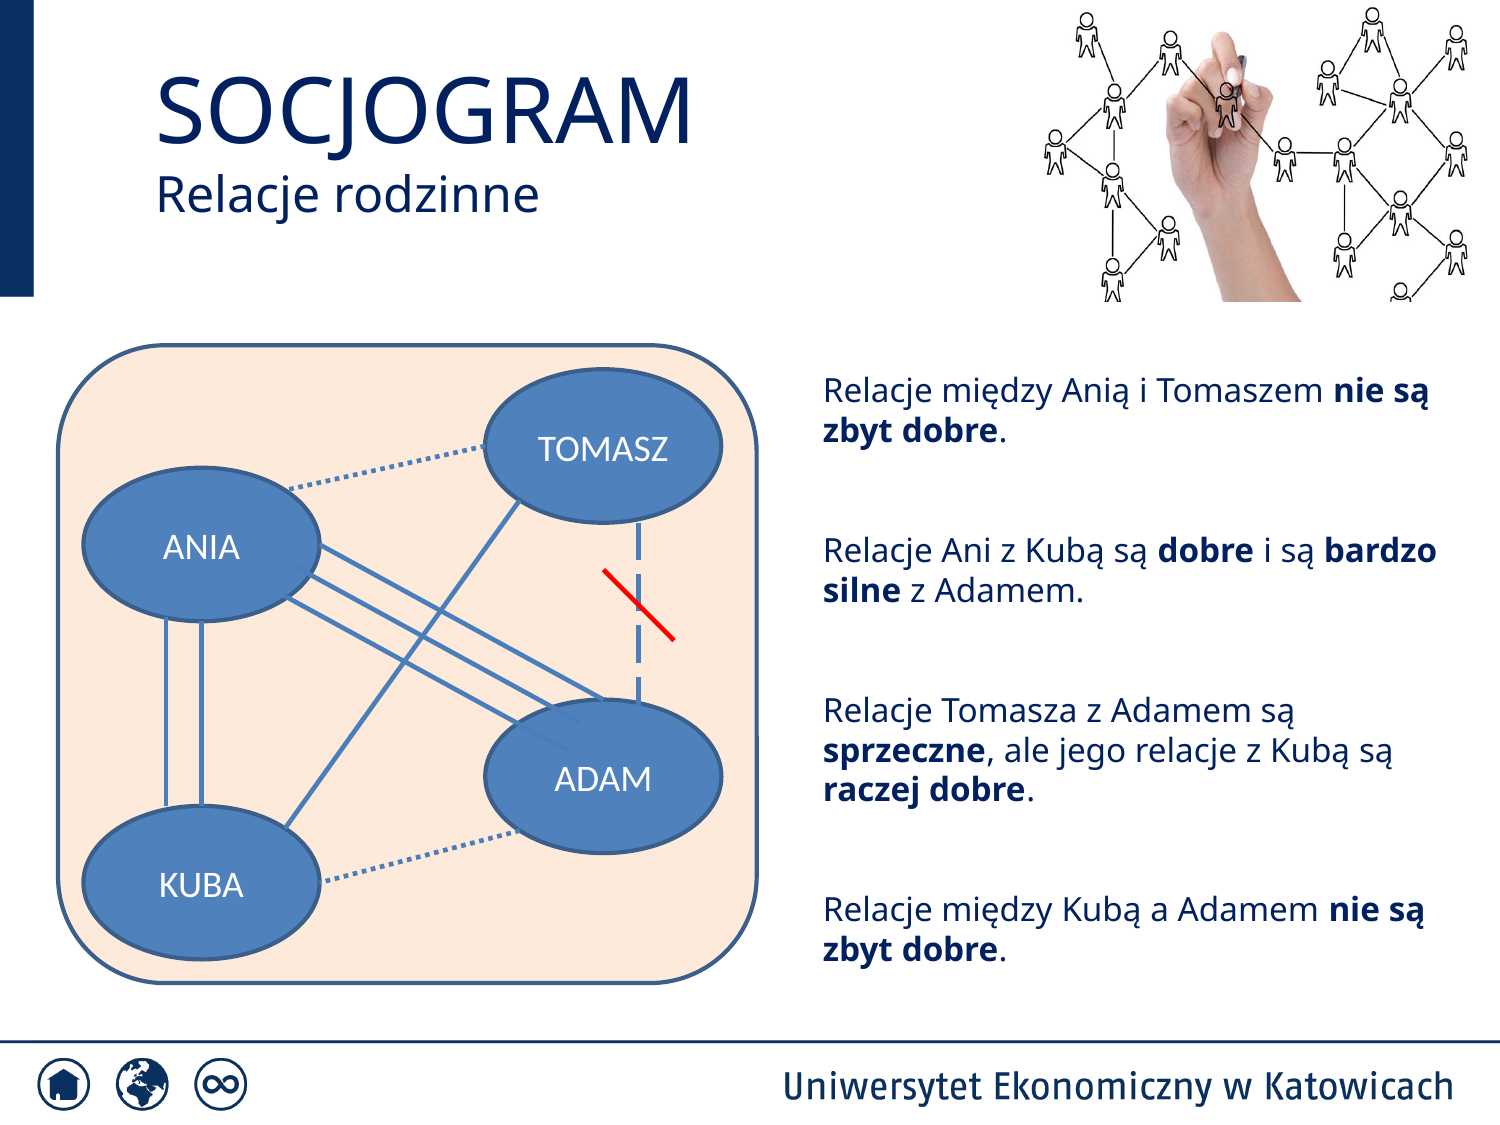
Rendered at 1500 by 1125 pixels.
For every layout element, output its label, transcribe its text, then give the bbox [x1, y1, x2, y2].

text_box Relacje między Anią i Tomaszem nie są zbyt dobre. Relacje Ani z Kubą są dobre i są bardzo silne z Adamem. Relacje Tomasza z Adamem są sprzeczne, ale jego relacje z Kubą są raczej dobre. Relacje między Kubą a Adamem nie są zbyt dobre. [808, 362, 1471, 976]
title SOCJOGRAM Relacje rodzinne [0, 43, 1016, 231]
picture [0, 0, 1500, 1125]
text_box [57, 344, 757, 984]
